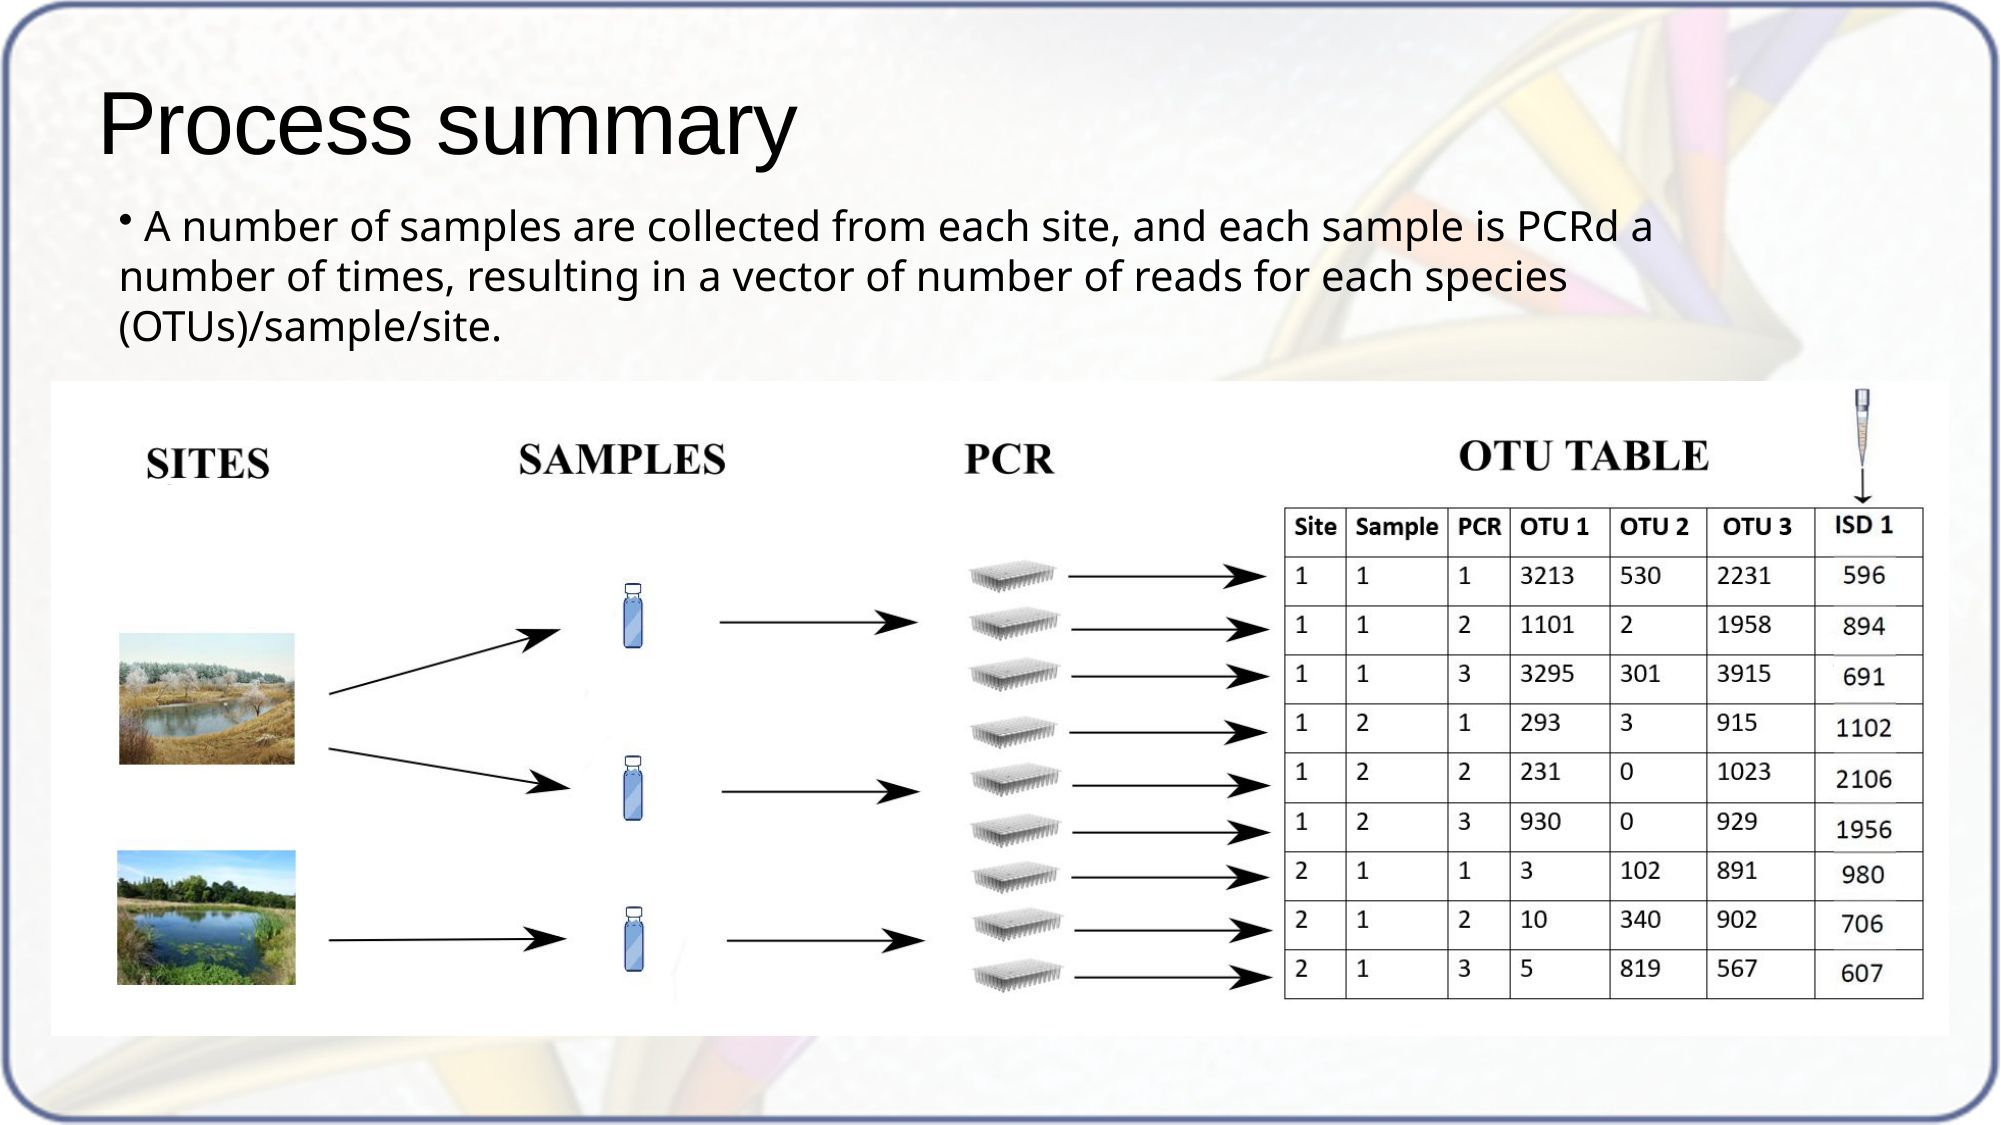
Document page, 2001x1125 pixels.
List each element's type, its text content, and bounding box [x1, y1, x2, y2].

picture [0, 0, 2001, 1125]
text_box A number of samples are collected from each site, and each sample is PCRd a number of times, resulting in a vector of number of reads for each species (OTUs)/sample/site. [103, 192, 1696, 358]
title Process summary [75, 62, 1638, 191]
